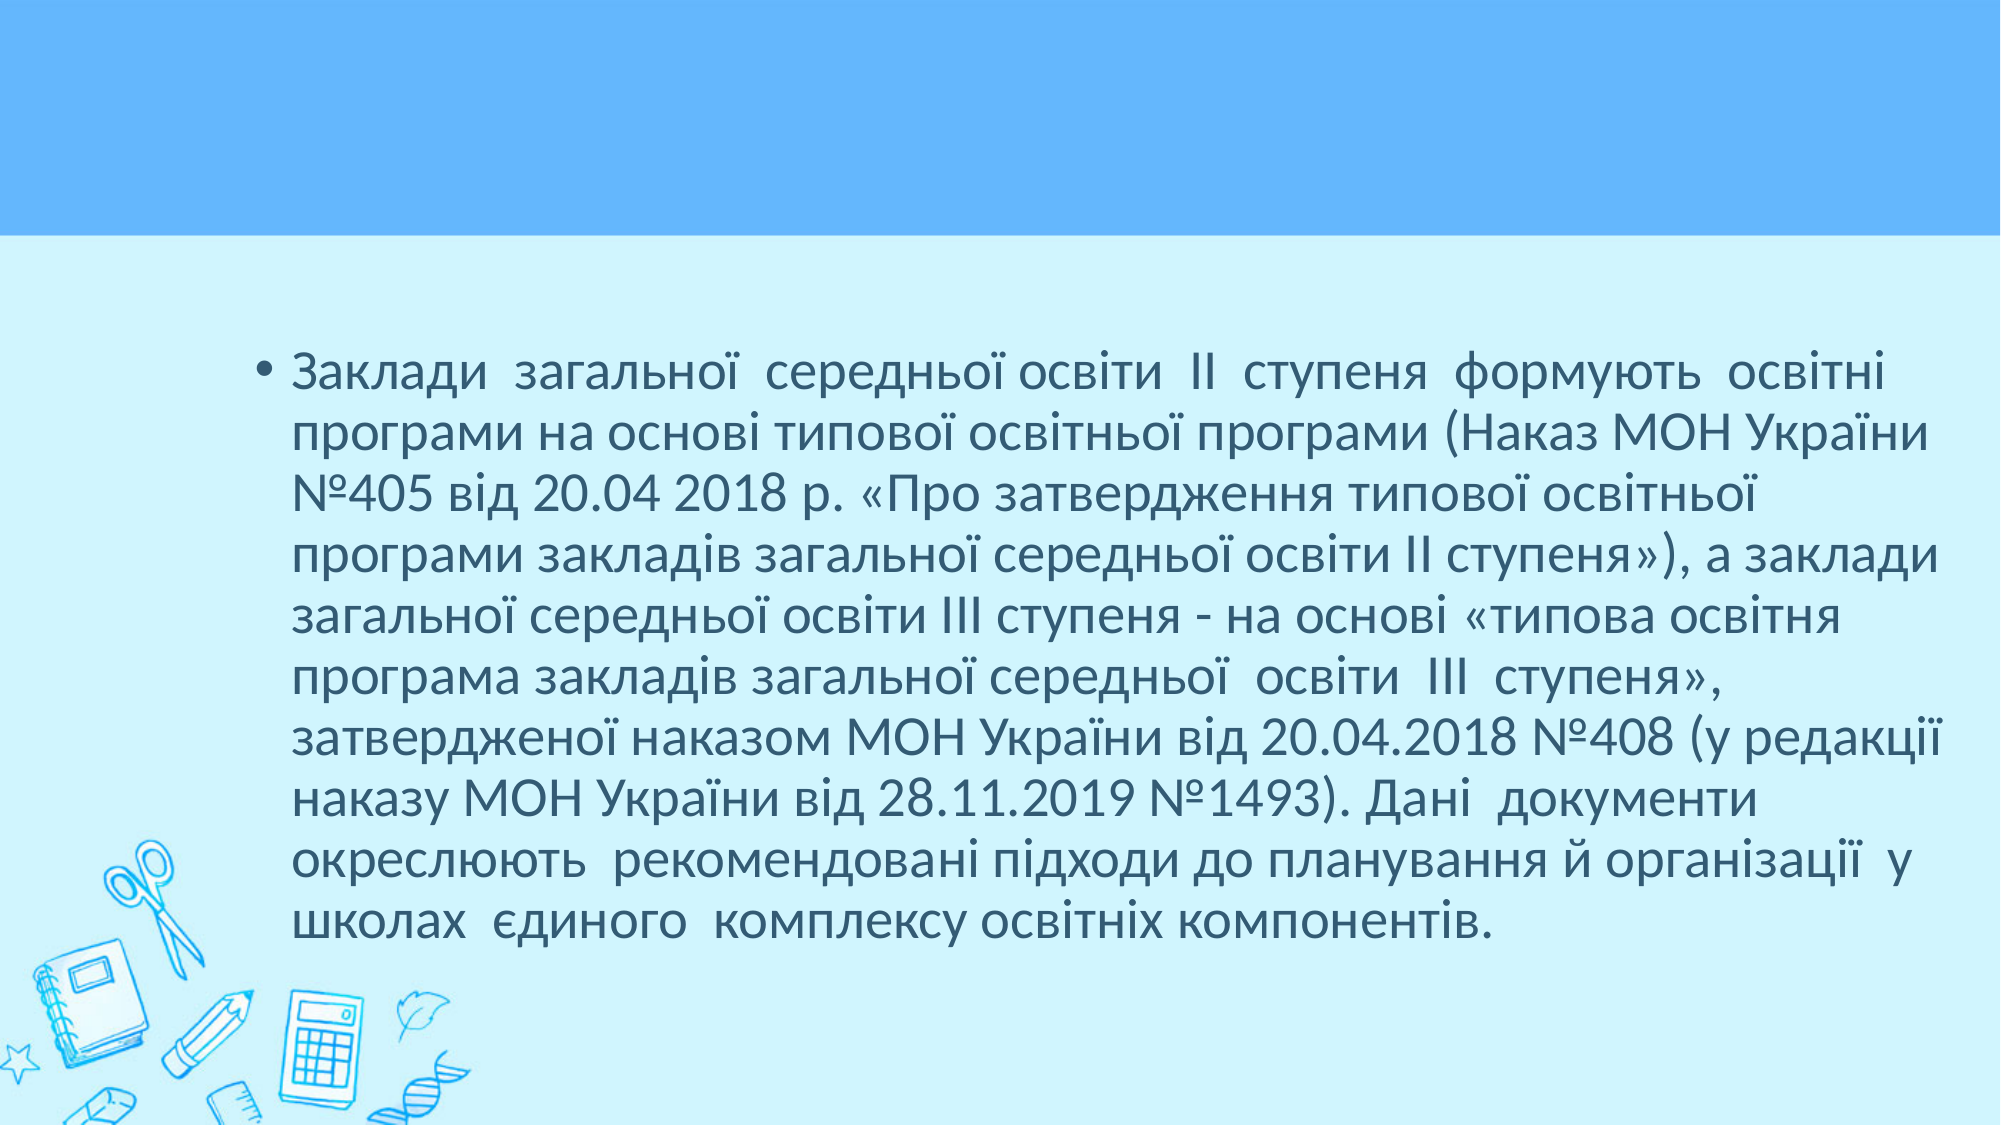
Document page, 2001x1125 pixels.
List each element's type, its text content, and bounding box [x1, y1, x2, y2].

list Заклади загальної середньої освіти ІІ ступеня формують освітні програми на основі типової освітньої програми (Наказ МОН України №405 від 20.04 2018 р. «Про затвердження типової освітньої програми закладів загальної середньої освіти ІІ ступеня»), а заклади загальної середньої освіти ІІІ ступеня - на основі «типова освітня програма закладів загальної середньої освіти ІІІ ступеня», затвердженої наказом МОН України від 20.04.2018 №408 (у редакції наказу МОН України від 28.11.2019 №1493). Дані документи окреслюють рекомендовані підходи до планування й організації у школах єдиного комплексу освітніх компонентів. [239, 333, 1965, 1006]
picture [0, 0, 2001, 1125]
